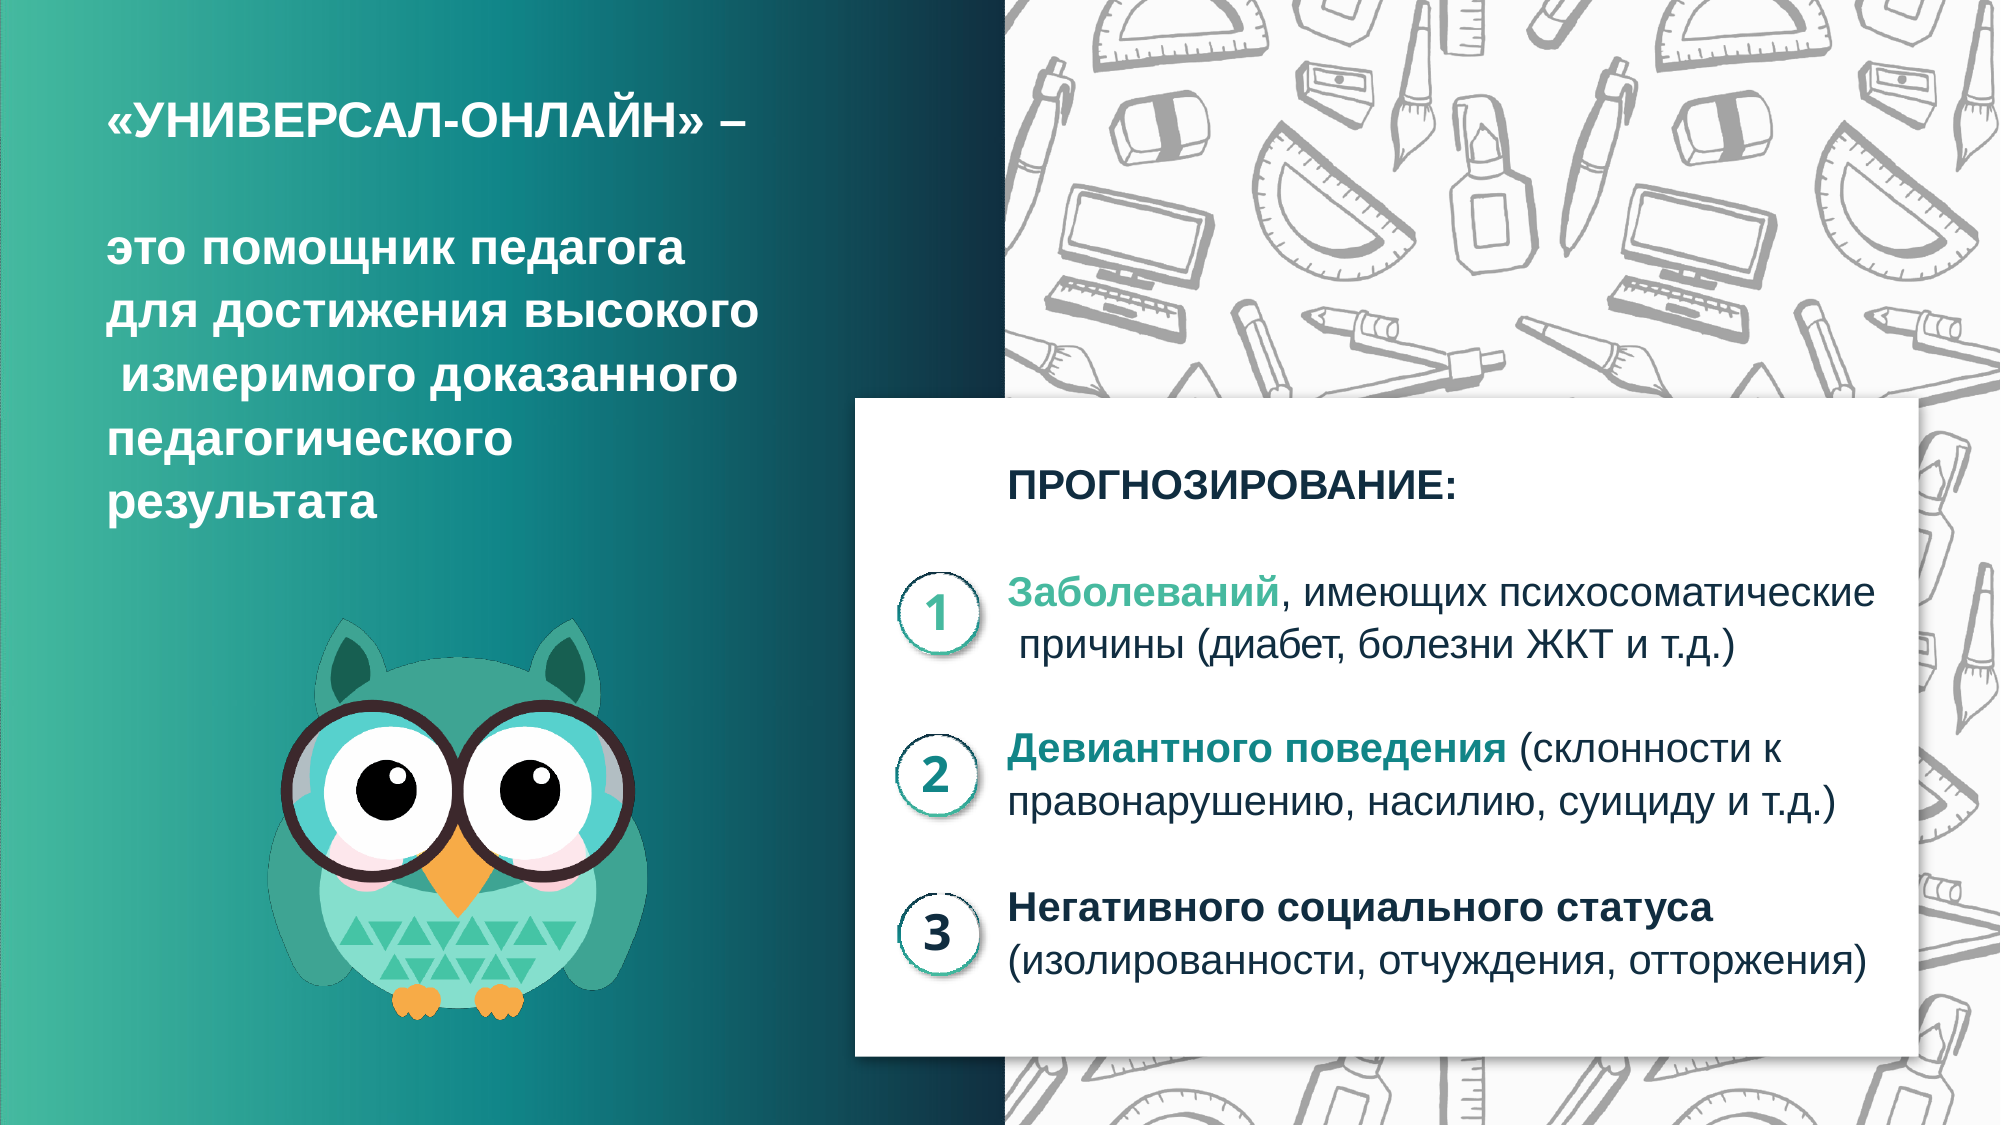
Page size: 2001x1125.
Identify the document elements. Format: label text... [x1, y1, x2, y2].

text_box [895, 734, 978, 817]
text_box [267, 618, 648, 1020]
text_box 1 [921, 578, 954, 641]
text_box ПРОГНОЗИРОВАНИЕ: [1005, 455, 1464, 508]
text_box [839, 384, 1940, 1080]
text_box [855, 398, 1919, 1057]
text_box [897, 893, 980, 976]
text_box 3 [921, 898, 956, 961]
text_box это помощник педагога для достижения высокого измеримого доказанного педагогического результата [104, 208, 767, 529]
title «УНИВЕРСАЛ-ОНЛАЙН» – [104, 85, 754, 208]
text_box [1005, 0, 2000, 1125]
text_box [889, 564, 996, 687]
text_box [897, 572, 980, 655]
text_box Негативного социального статуса (изолированности, отчуждения, отторжения) [1005, 874, 1878, 983]
text_box Девиантного поведения (склонности к правонарушению, насилию, суициду и т.д.) [1005, 715, 1848, 824]
text_box [0, 0, 1005, 1125]
text_box [887, 726, 994, 848]
text_box [889, 884, 996, 1007]
text_box 2 [919, 740, 954, 803]
text_box Заболеваний, имеющих психосоматические причины (диабет, болезни ЖКТ и т.д.) [1005, 560, 1884, 668]
